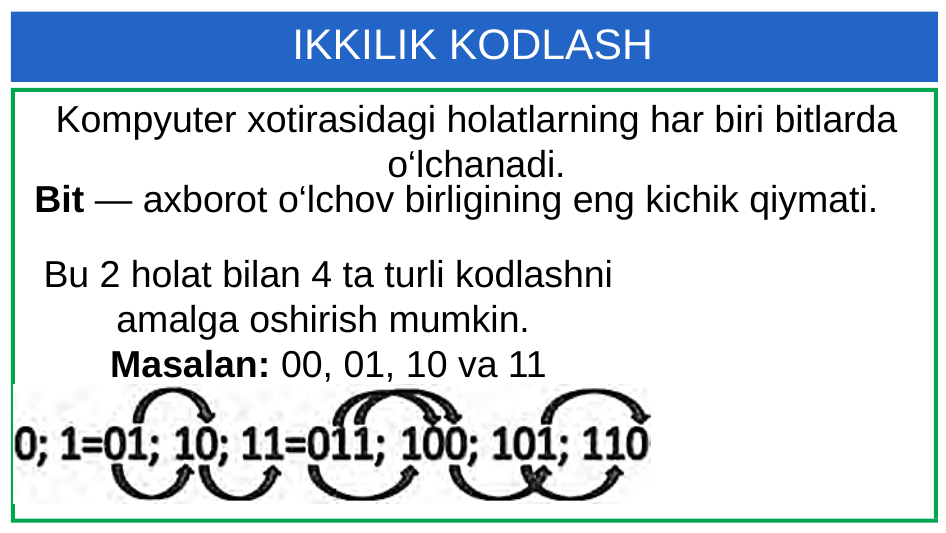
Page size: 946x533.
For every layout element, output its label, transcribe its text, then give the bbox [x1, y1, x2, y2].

picture [13, 384, 651, 505]
text_box Kompyuter xotirasidagi holatlarning har biri bitlarda o‘lchanadi. [15, 87, 938, 193]
title IKKILIK KODLASH [49, 16, 897, 122]
text_box Bu 2 holat bilan 4 ta turli kodlashni amalga oshirish mumkin. Masalan: 00, 01, 10 va 11 [18, 242, 639, 382]
text_box Bit — axborot o‘lchov birligining eng kichik qiymati. [0, 167, 913, 228]
